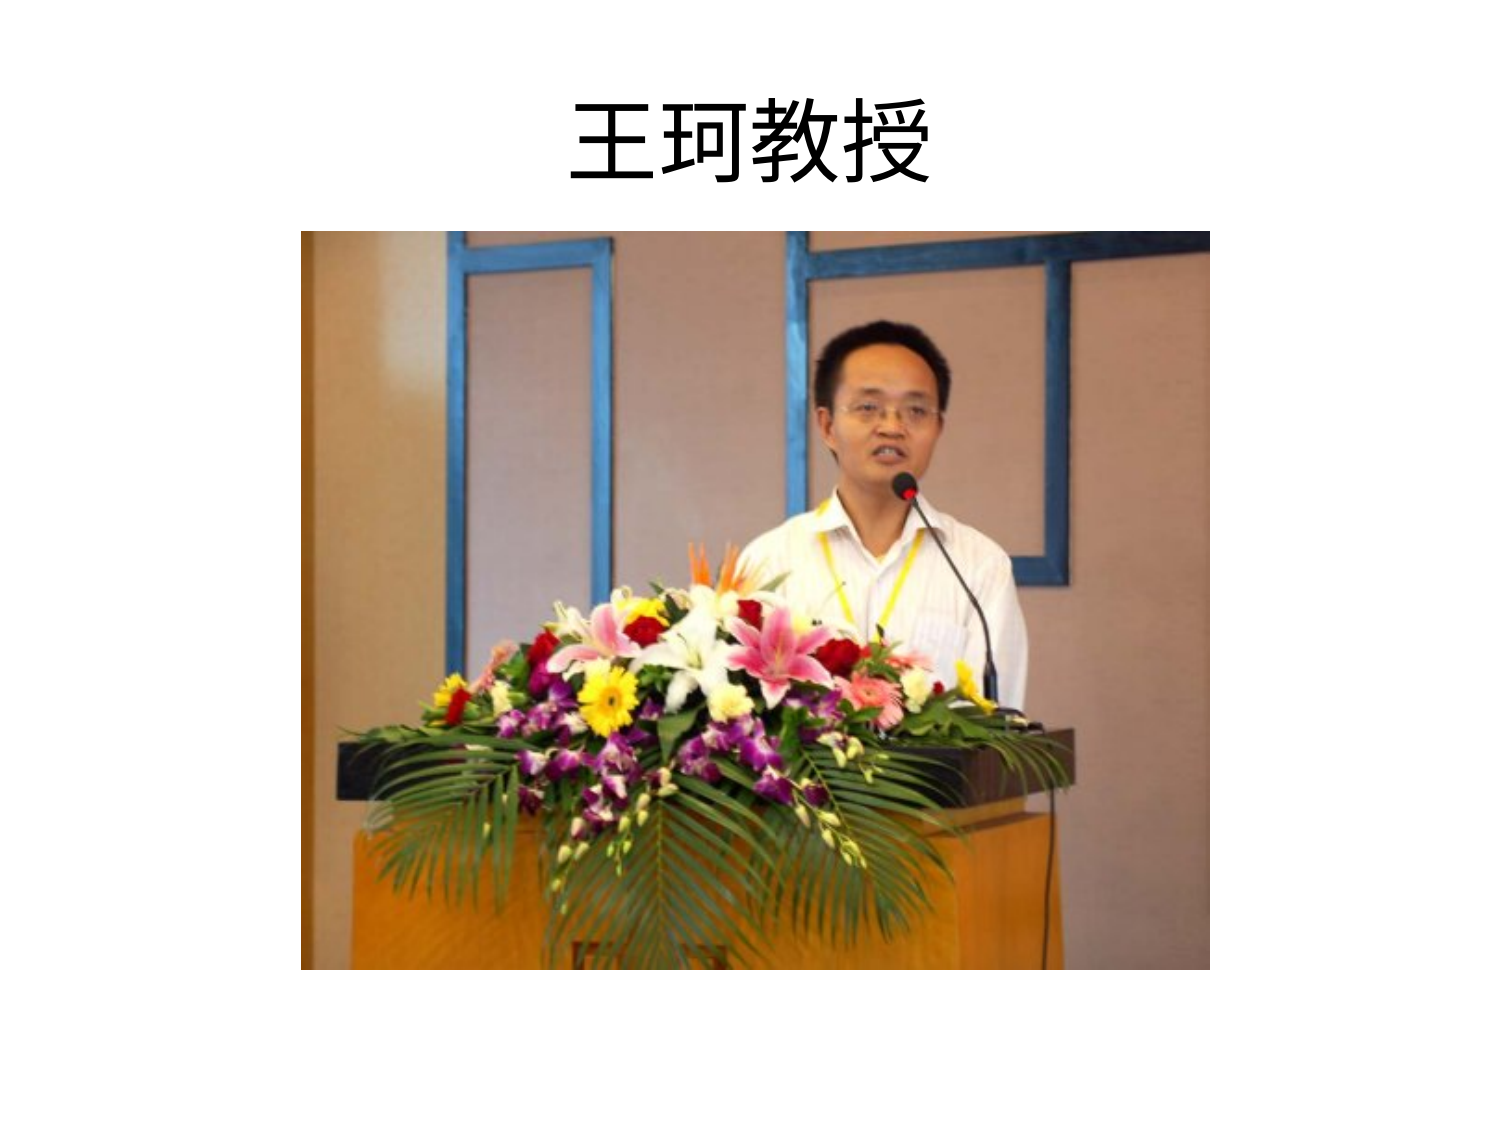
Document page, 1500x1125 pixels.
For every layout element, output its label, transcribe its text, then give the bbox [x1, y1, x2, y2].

picture [300, 231, 1211, 971]
title 王珂教授 [75, 45, 1425, 233]
